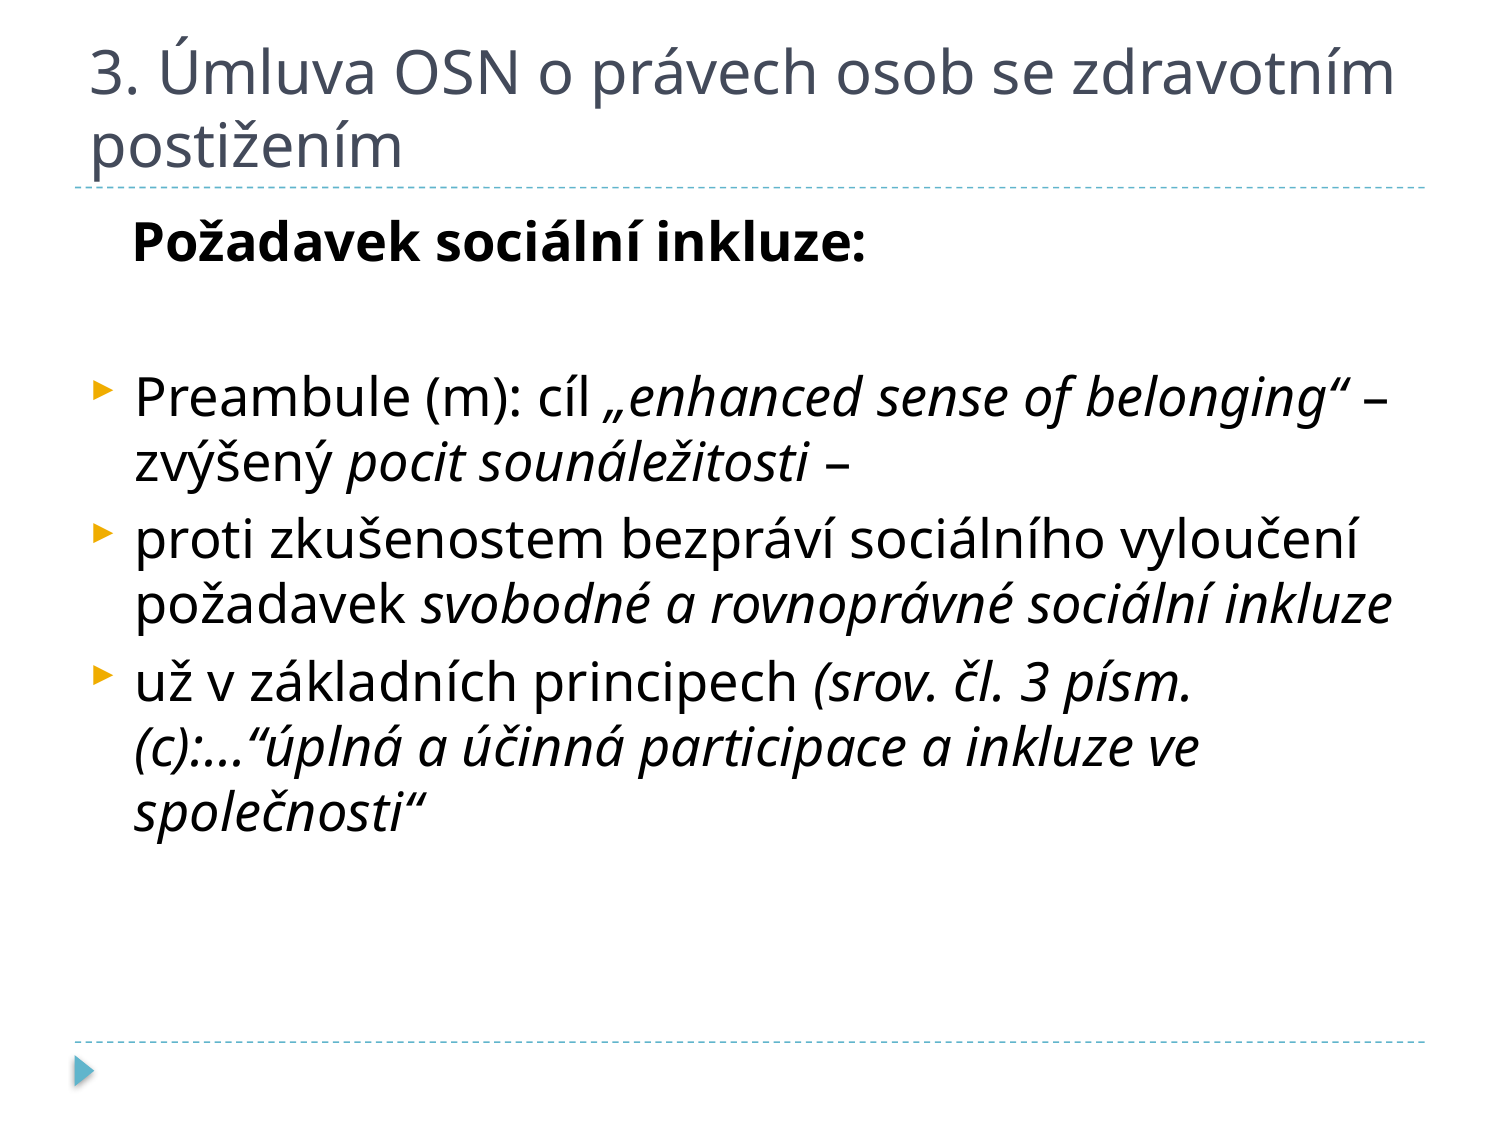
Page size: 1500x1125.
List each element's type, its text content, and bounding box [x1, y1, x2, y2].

title 3. Úmluva OSN o právech osob se zdravotním postižením [75, 24, 1483, 188]
list Požadavek sociální inkluze: Preambule (m): cíl „enhanced sense of belonging“ – zvýšený pocit sounáležitosti – proti zkušenostem bezpráví sociálního vyloučení požadavek svobodné a rovnoprávné sociální inkluze už v základních principech (srov. čl. 3 písm. (c):...“úplná a účinná participace a inkluze ve společnosti“ [75, 200, 1425, 1010]
